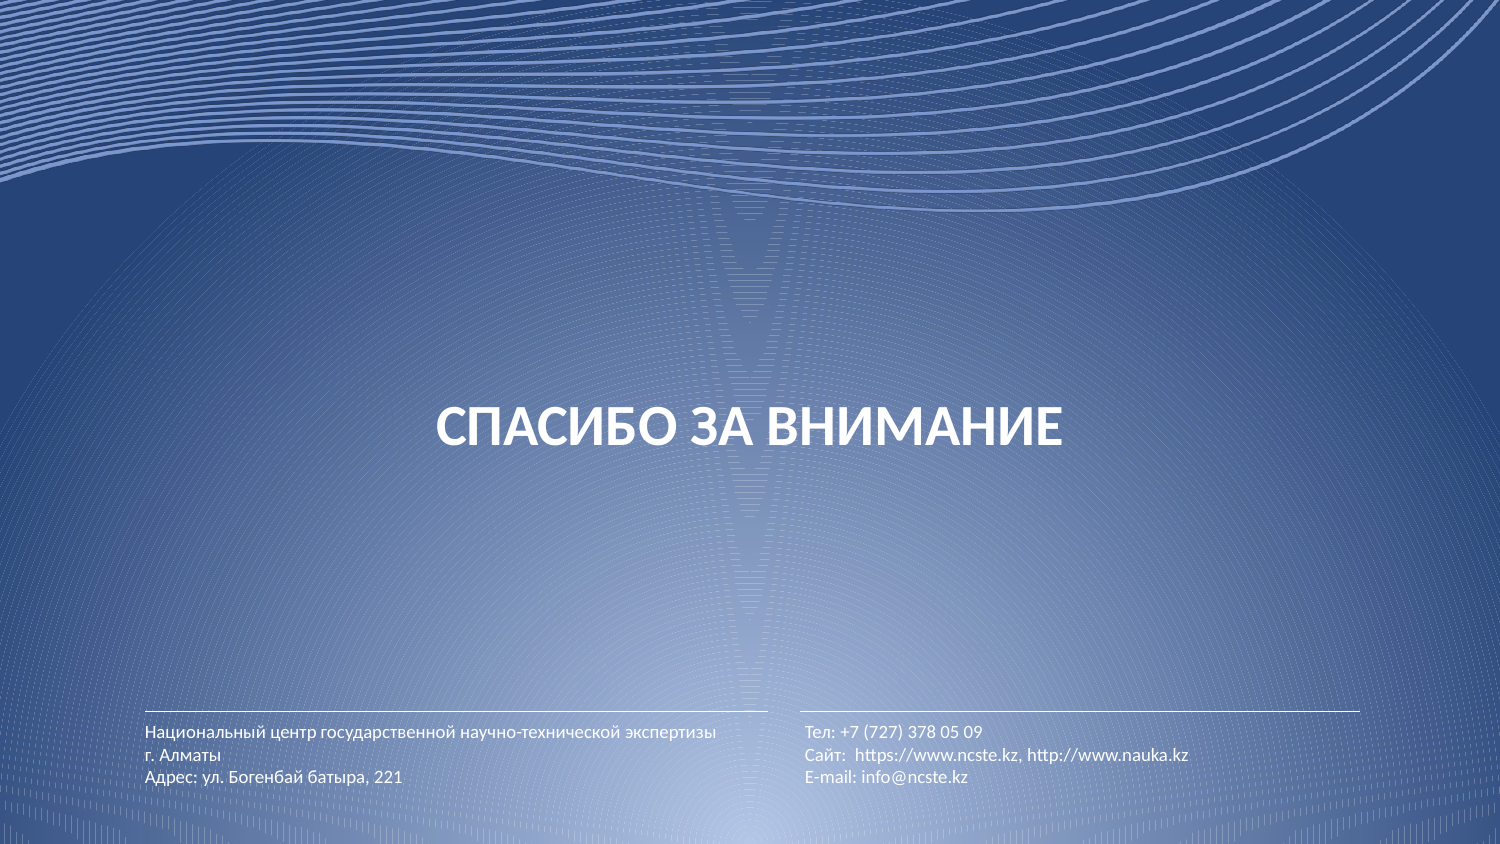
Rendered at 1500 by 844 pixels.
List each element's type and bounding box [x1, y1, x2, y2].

text_box [130, 711, 1361, 795]
text_box [393, 381, 1107, 463]
picture [0, 0, 1500, 213]
